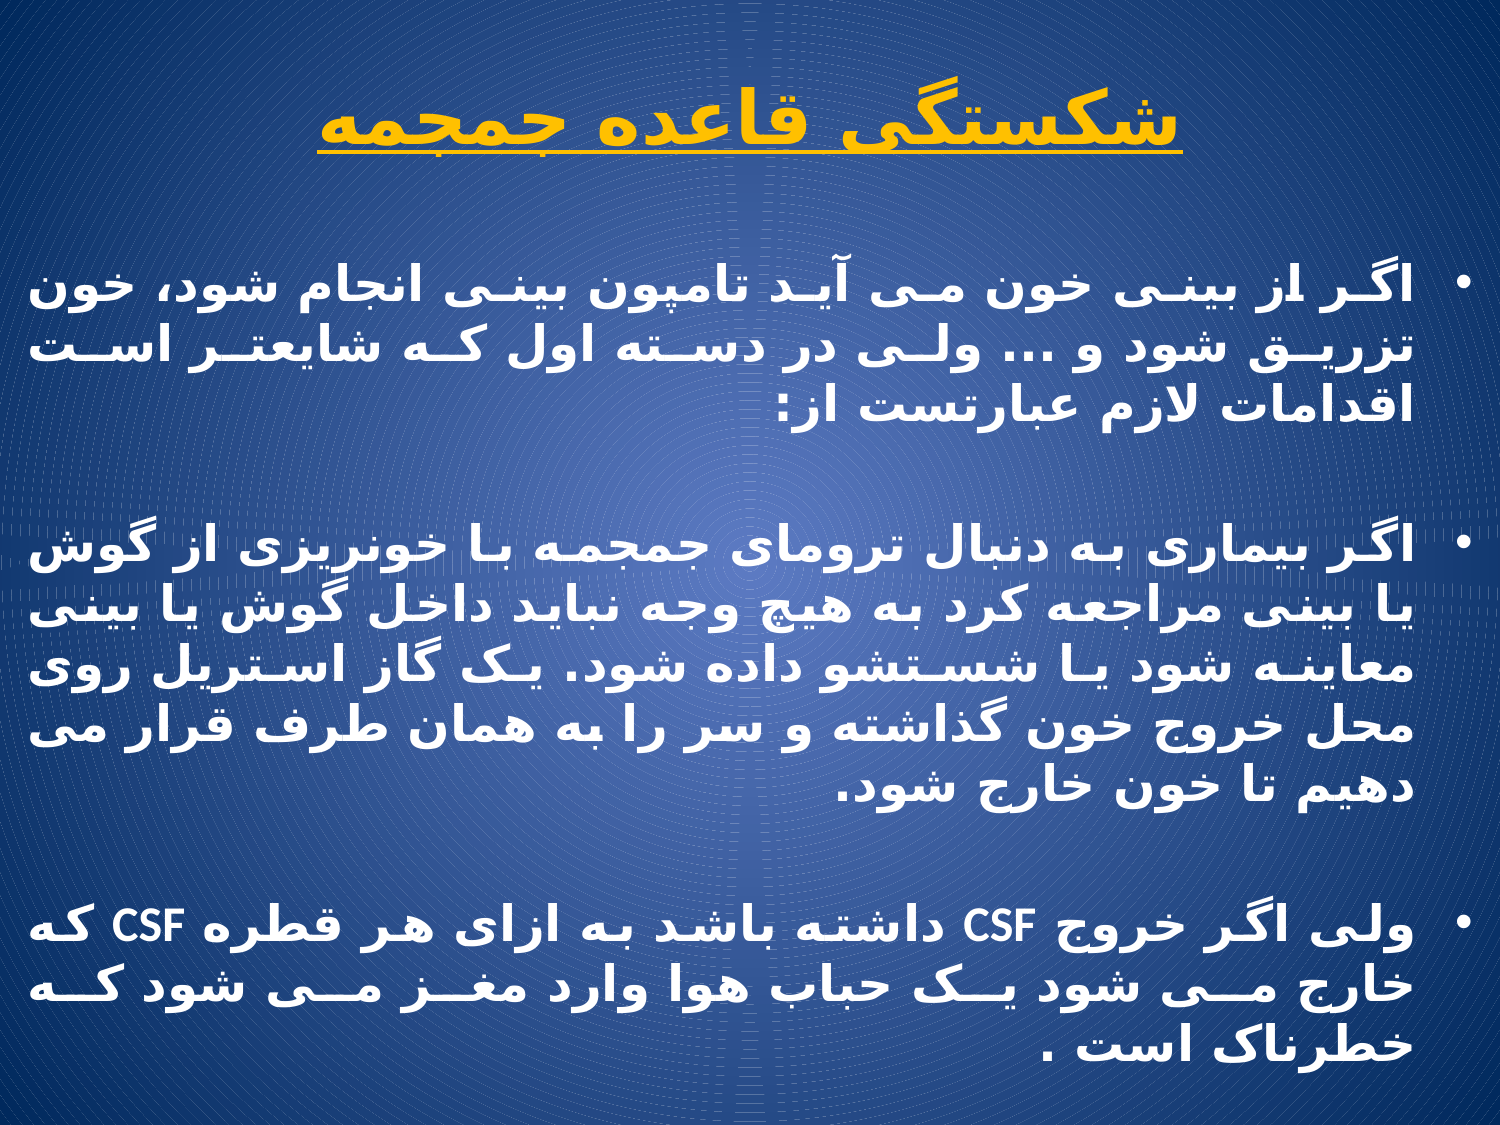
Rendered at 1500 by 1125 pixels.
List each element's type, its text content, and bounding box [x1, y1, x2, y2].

list شکستگی قاعده جمجمه اگر از بینی خون می آید تامپون بینی انجام شود، خون تزریق شود و ... ولی در دسته اول که شایعتر است اقدامات لازم عبارتست از: اگر بیماری به دنبال ترومای جمجمه با خونریزی از گوش یا بینی مراجعه کرد به هیچ وجه نباید داخل گوش یا بینی معاینه شود یا شستشو داده شود. یک گاز استریل روی محل خروج خون گذاشته و سر را به همان طرف قرار می دهیم تا خون خارج شود. ولی اگر خروج CSF داشته باشد به ازای هر قطره CSF که خارج می شود یک حباب هوا وارد مغز می شود که خطرناک است . [12, 62, 1488, 1100]
